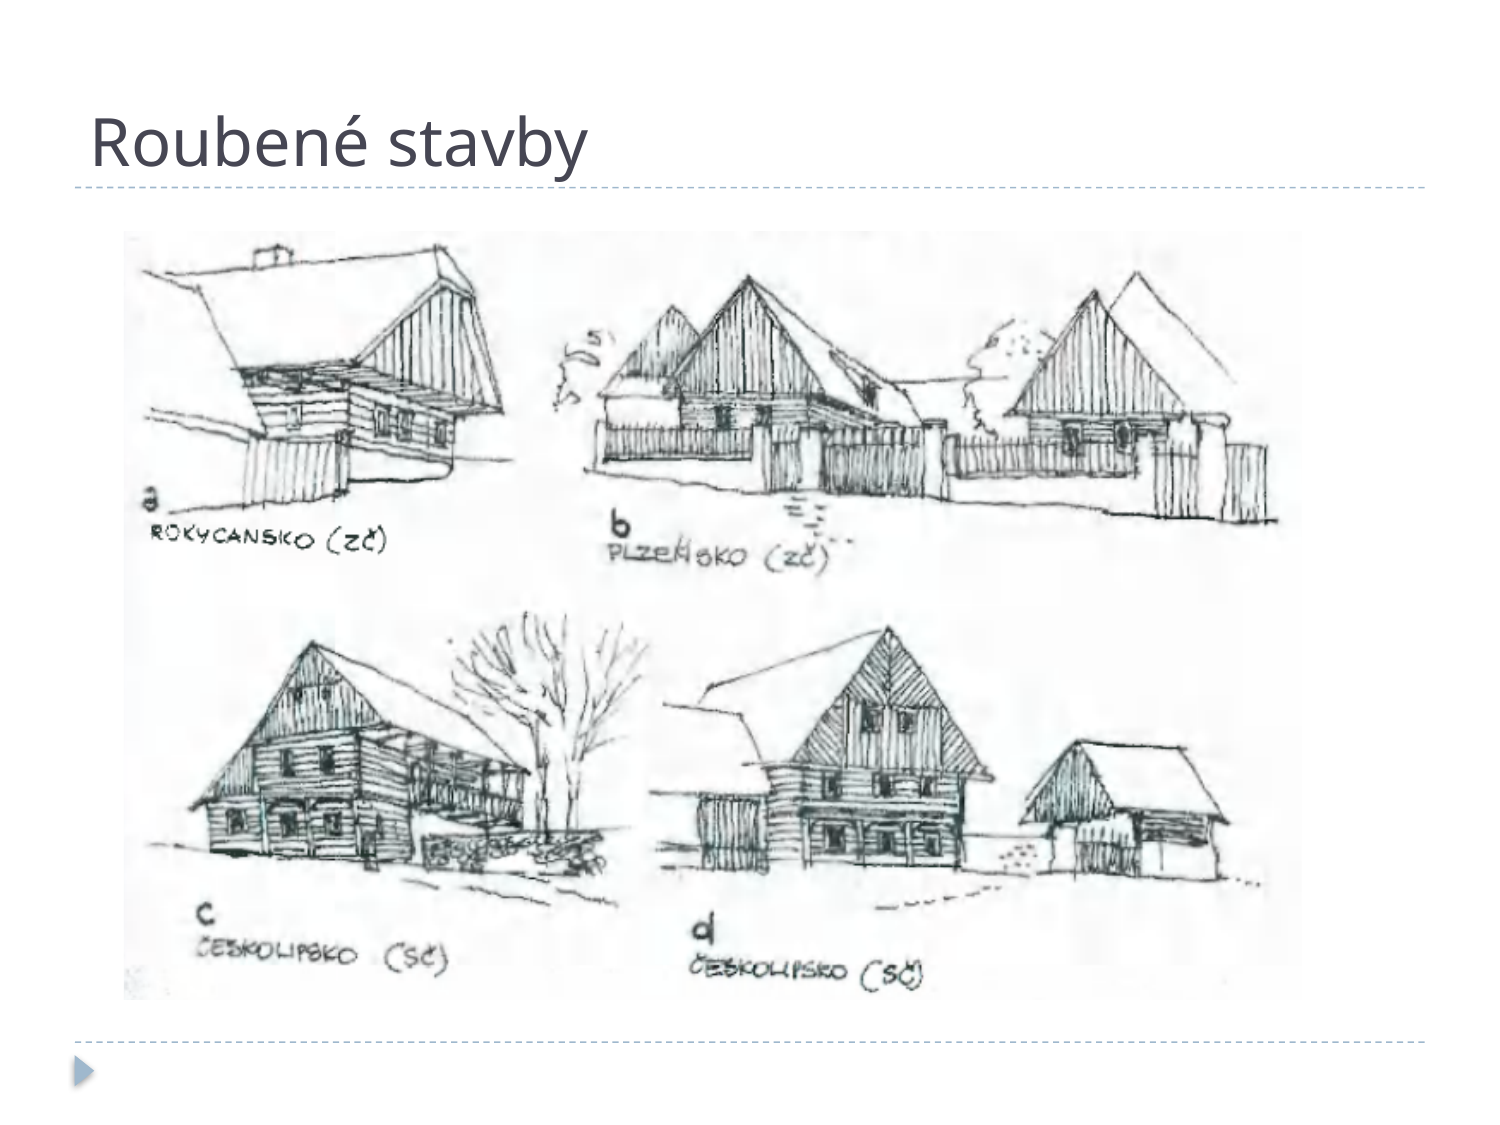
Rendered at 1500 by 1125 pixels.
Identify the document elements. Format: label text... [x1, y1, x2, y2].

title Roubené stavby [75, 24, 1425, 188]
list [123, 231, 1302, 1000]
